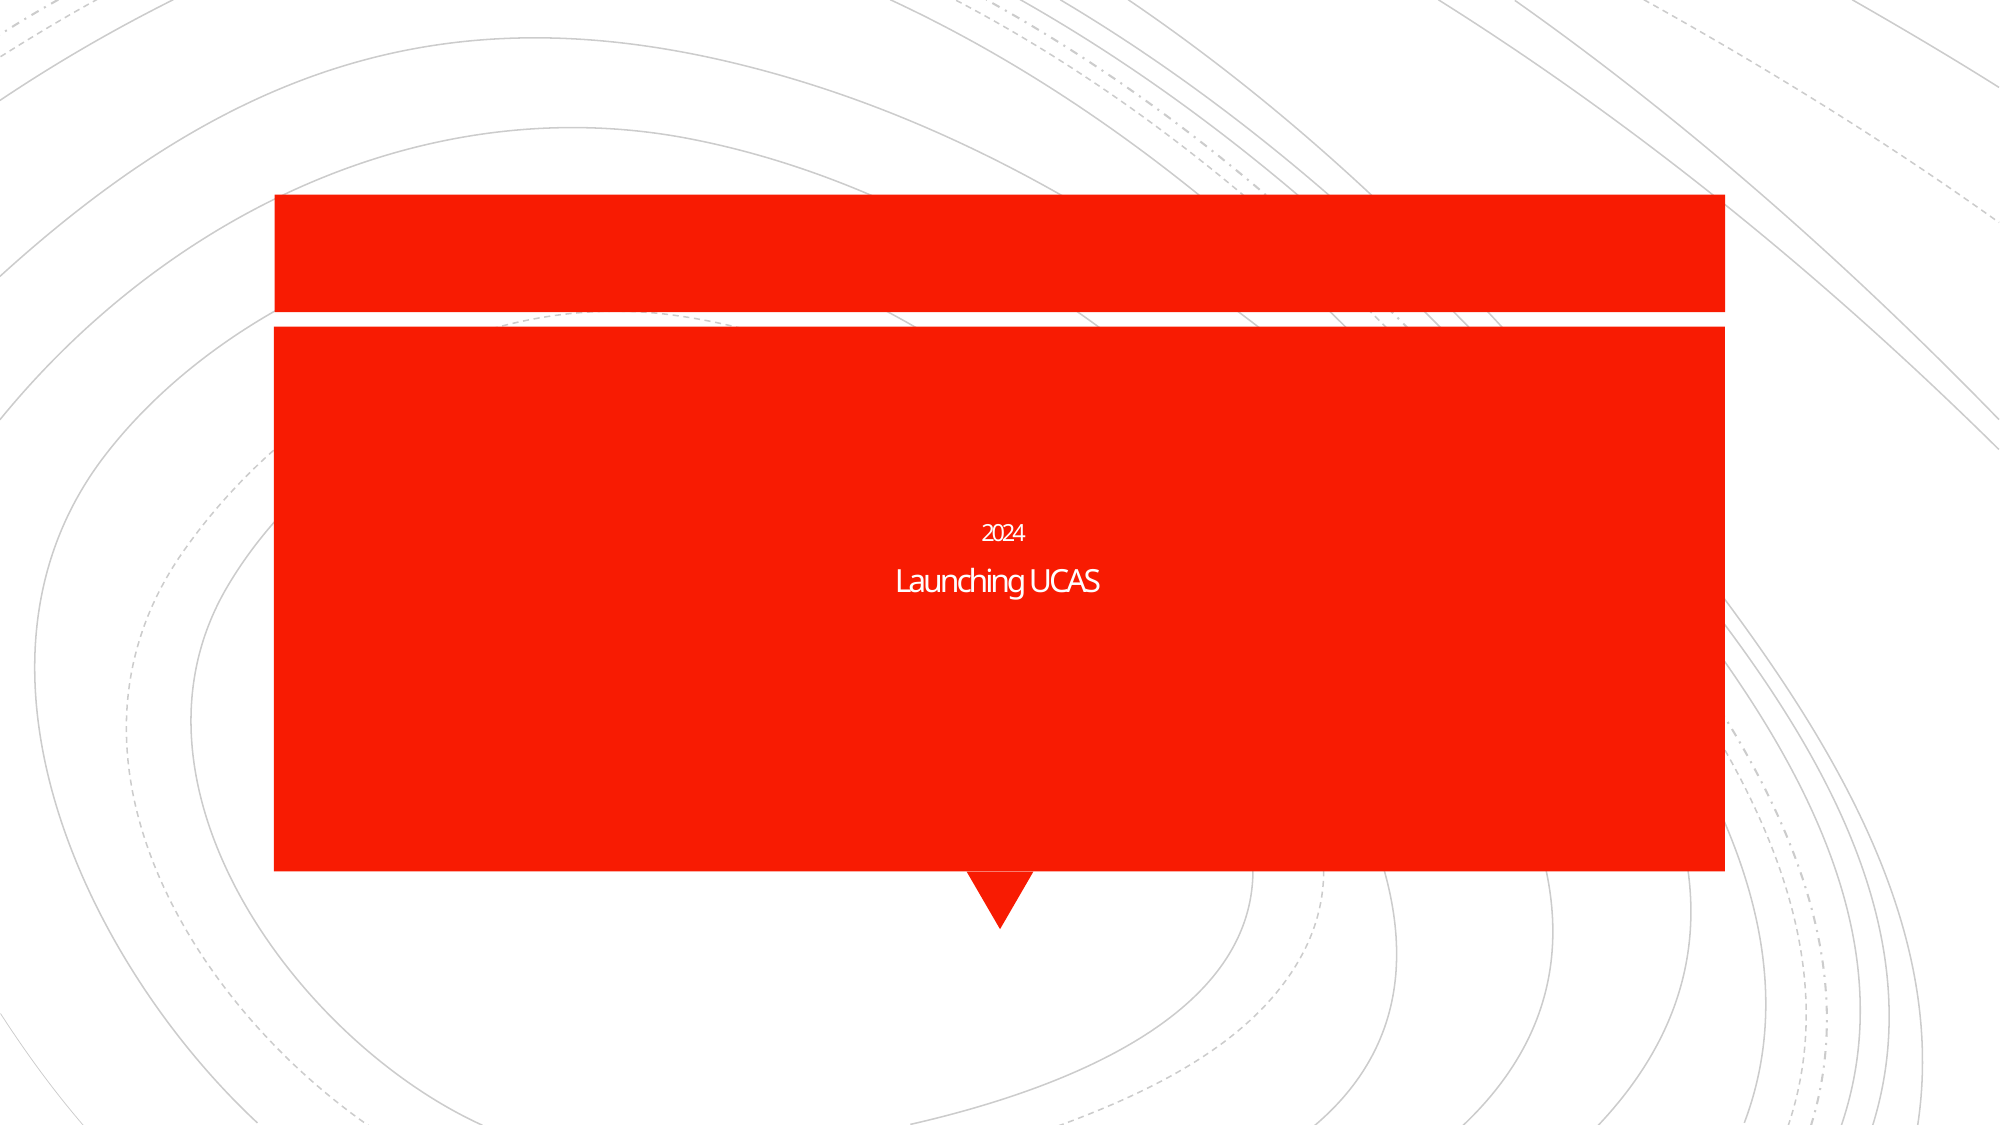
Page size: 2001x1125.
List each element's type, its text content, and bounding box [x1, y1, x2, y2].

title 2024 Launching UCAS [288, 340, 1713, 628]
